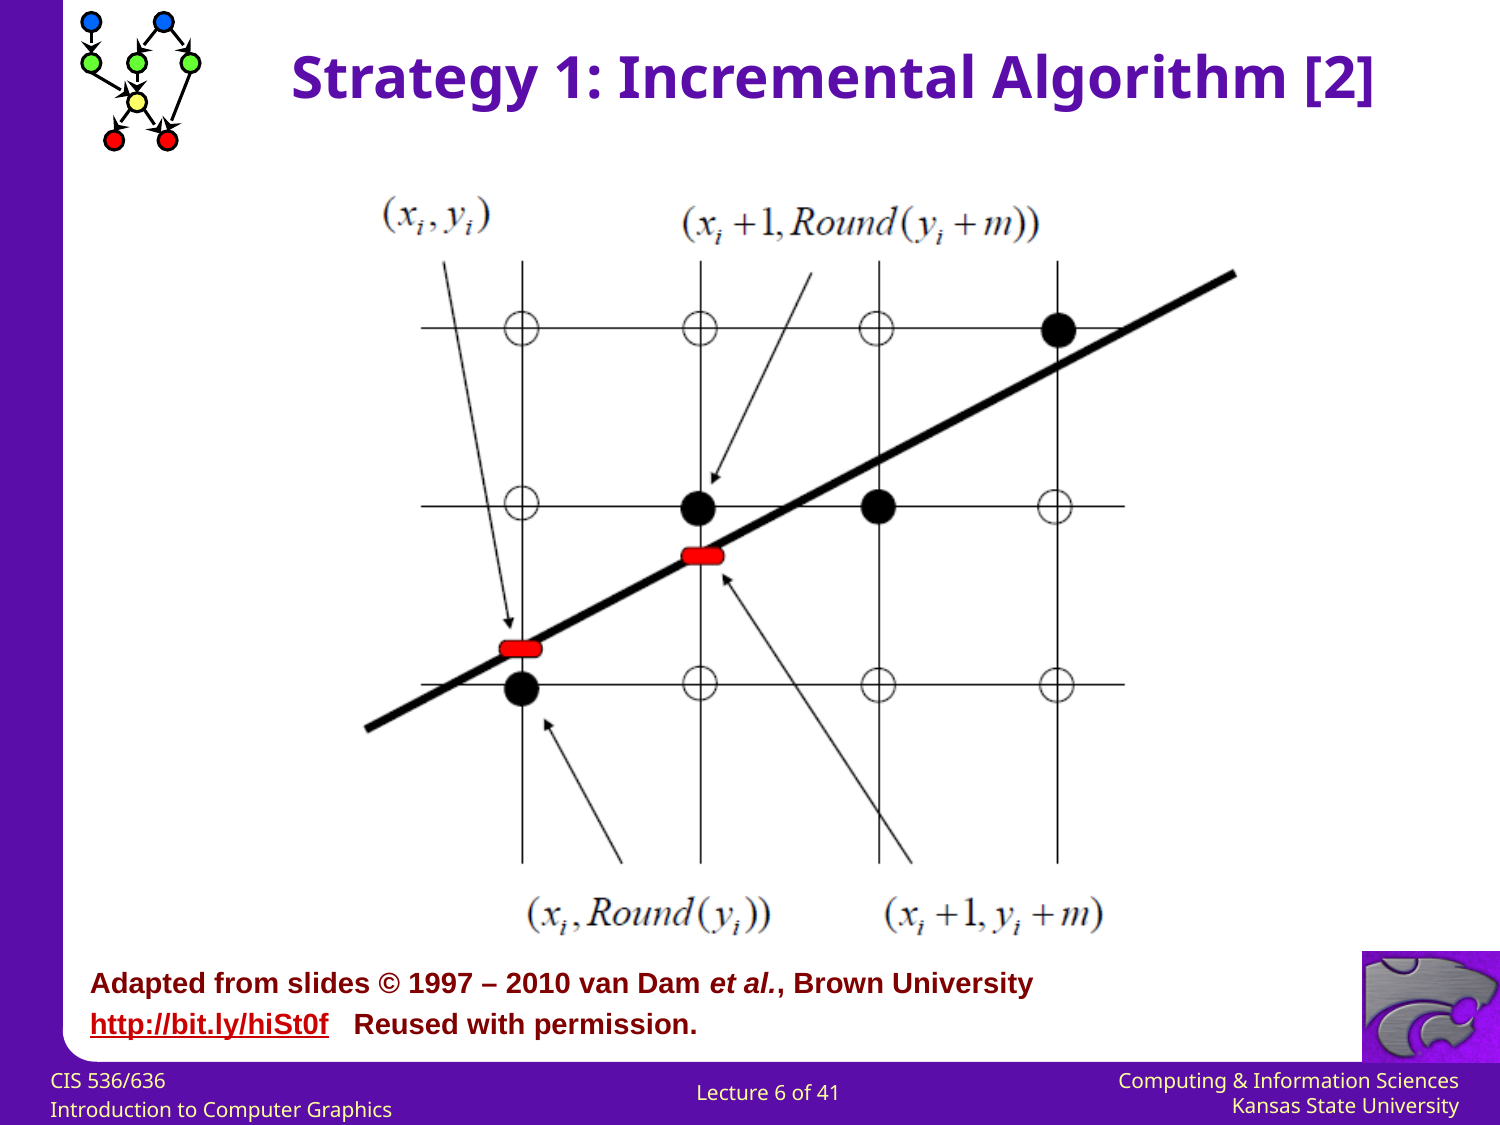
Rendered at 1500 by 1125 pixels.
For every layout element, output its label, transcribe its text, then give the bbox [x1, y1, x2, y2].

picture [337, 172, 1263, 951]
picture [1362, 951, 1500, 1063]
text_box Adapted from slides © 1997 – 2010 van Dam et al., Brown University http://bit.ly/hiSt0f Reused with permission. [75, 957, 1075, 1048]
text_box Strategy 1: Incremental Algorithm [2] [189, 12, 1478, 138]
